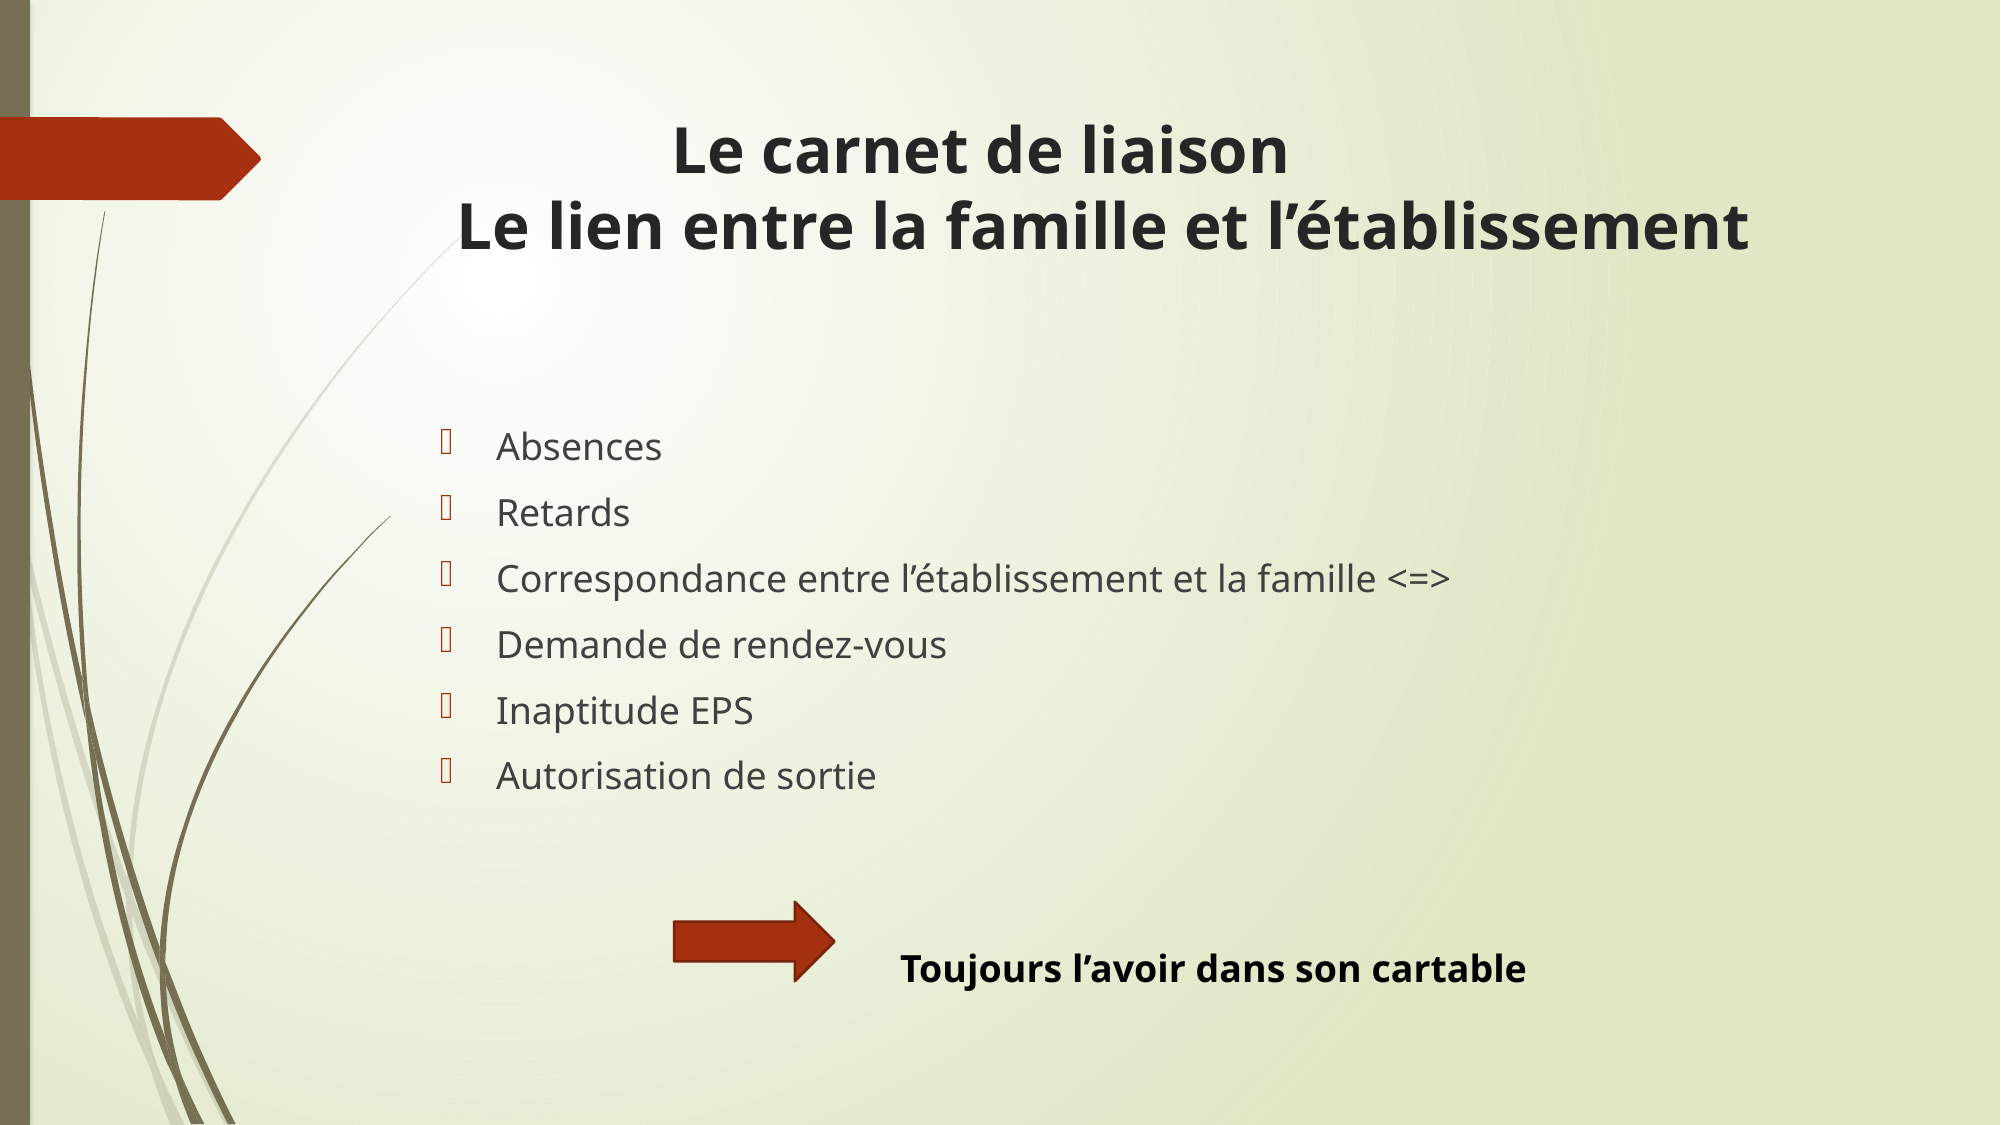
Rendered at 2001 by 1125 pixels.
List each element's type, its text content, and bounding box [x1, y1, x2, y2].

text_box [672, 900, 836, 983]
list Absences Retards Correspondance entre l’établissement et la famille <=> Demande de rendez-vous Inaptitude EPS Autorisation de sortie [424, 350, 1888, 1063]
title Le carnet de liaison Le lien entre la famille et l’établissement [425, 102, 1888, 313]
text_box Toujours l’avoir dans son cartable [885, 937, 1701, 998]
